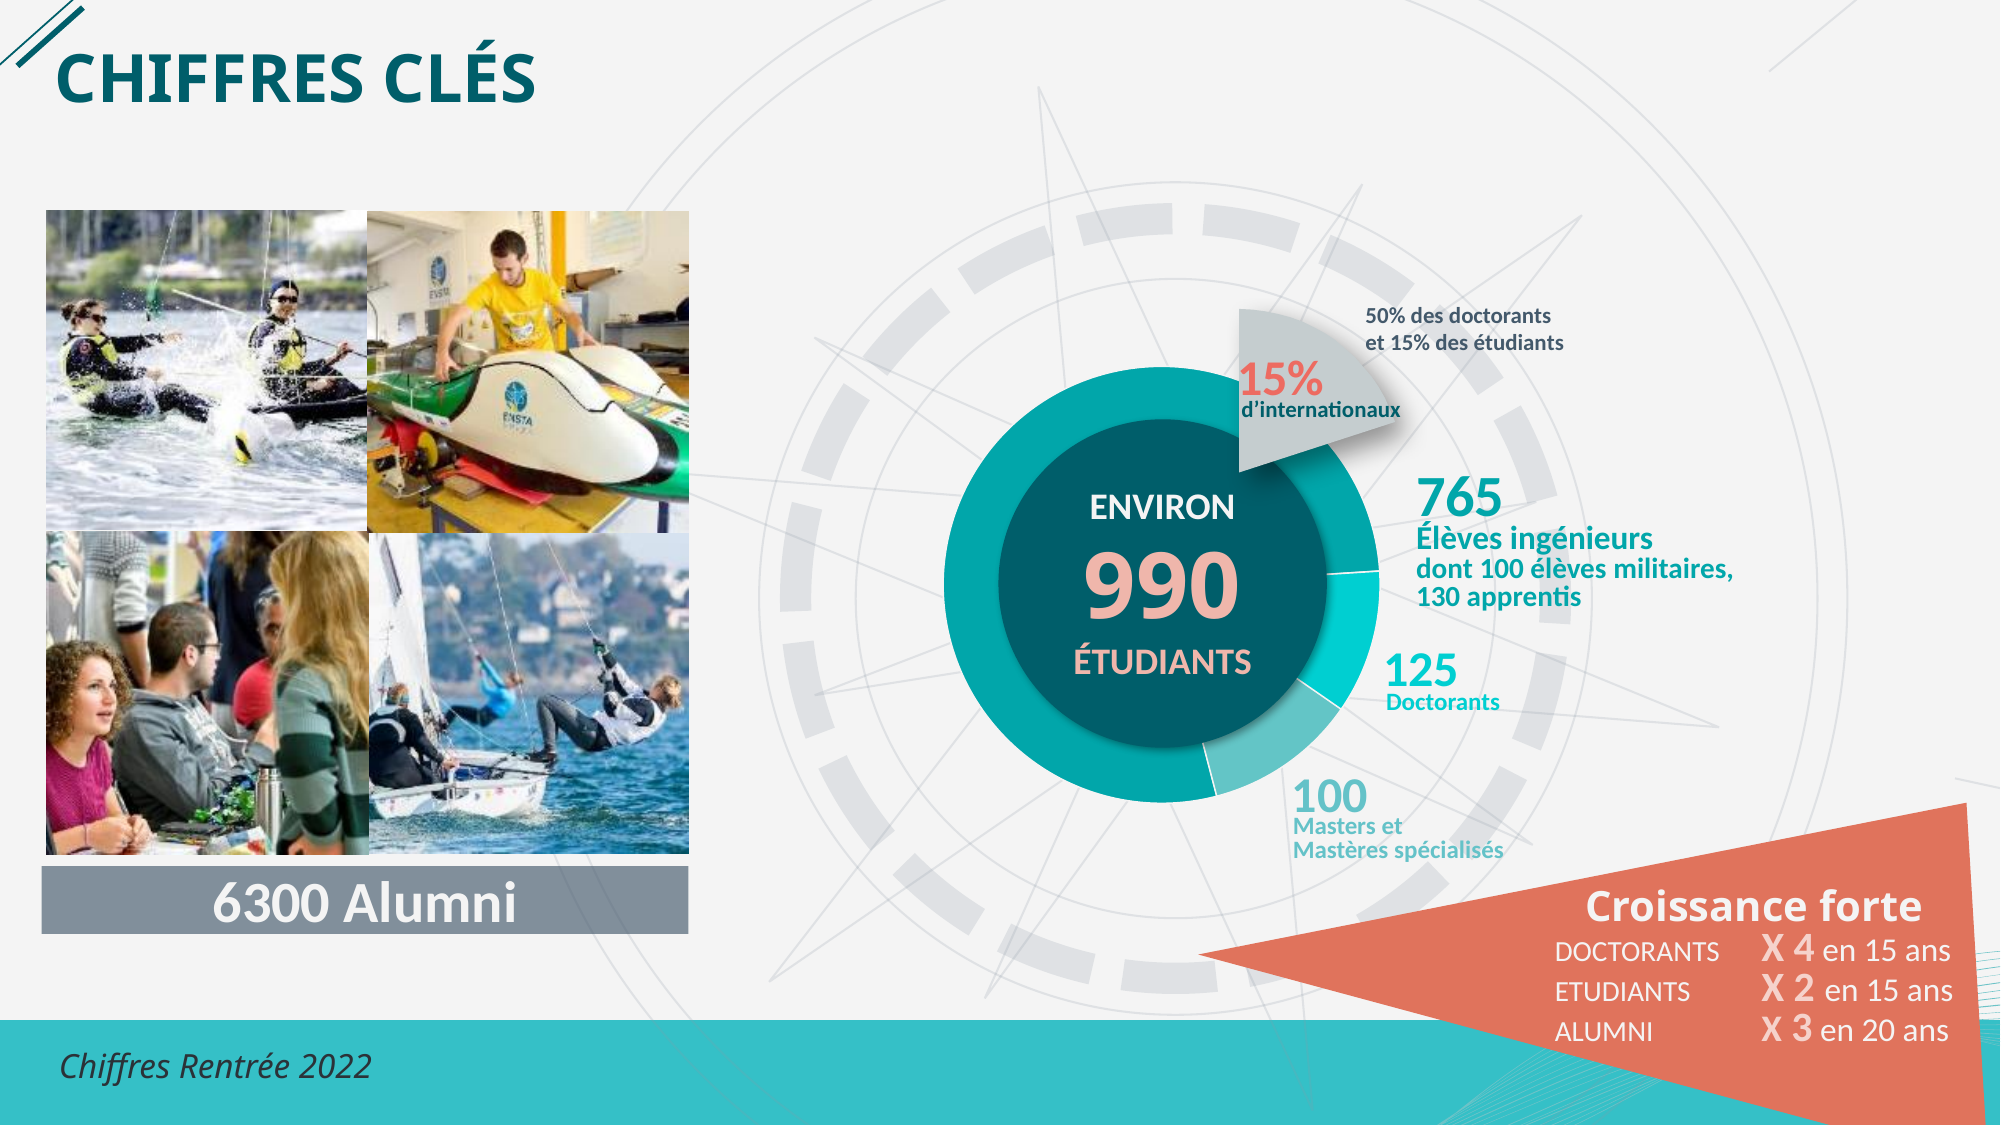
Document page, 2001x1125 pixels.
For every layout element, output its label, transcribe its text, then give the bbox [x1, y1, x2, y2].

text_box 6300 Alumni [41, 866, 503, 934]
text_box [1399, 450, 1752, 622]
title CHIFFRES CLÉS [39, 36, 503, 255]
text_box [1221, 308, 1417, 473]
text_box Chiffres Rentrée 2022 [43, 1037, 388, 1093]
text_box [1367, 628, 1517, 724]
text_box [46, 210, 689, 855]
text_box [503, 0, 2000, 1125]
